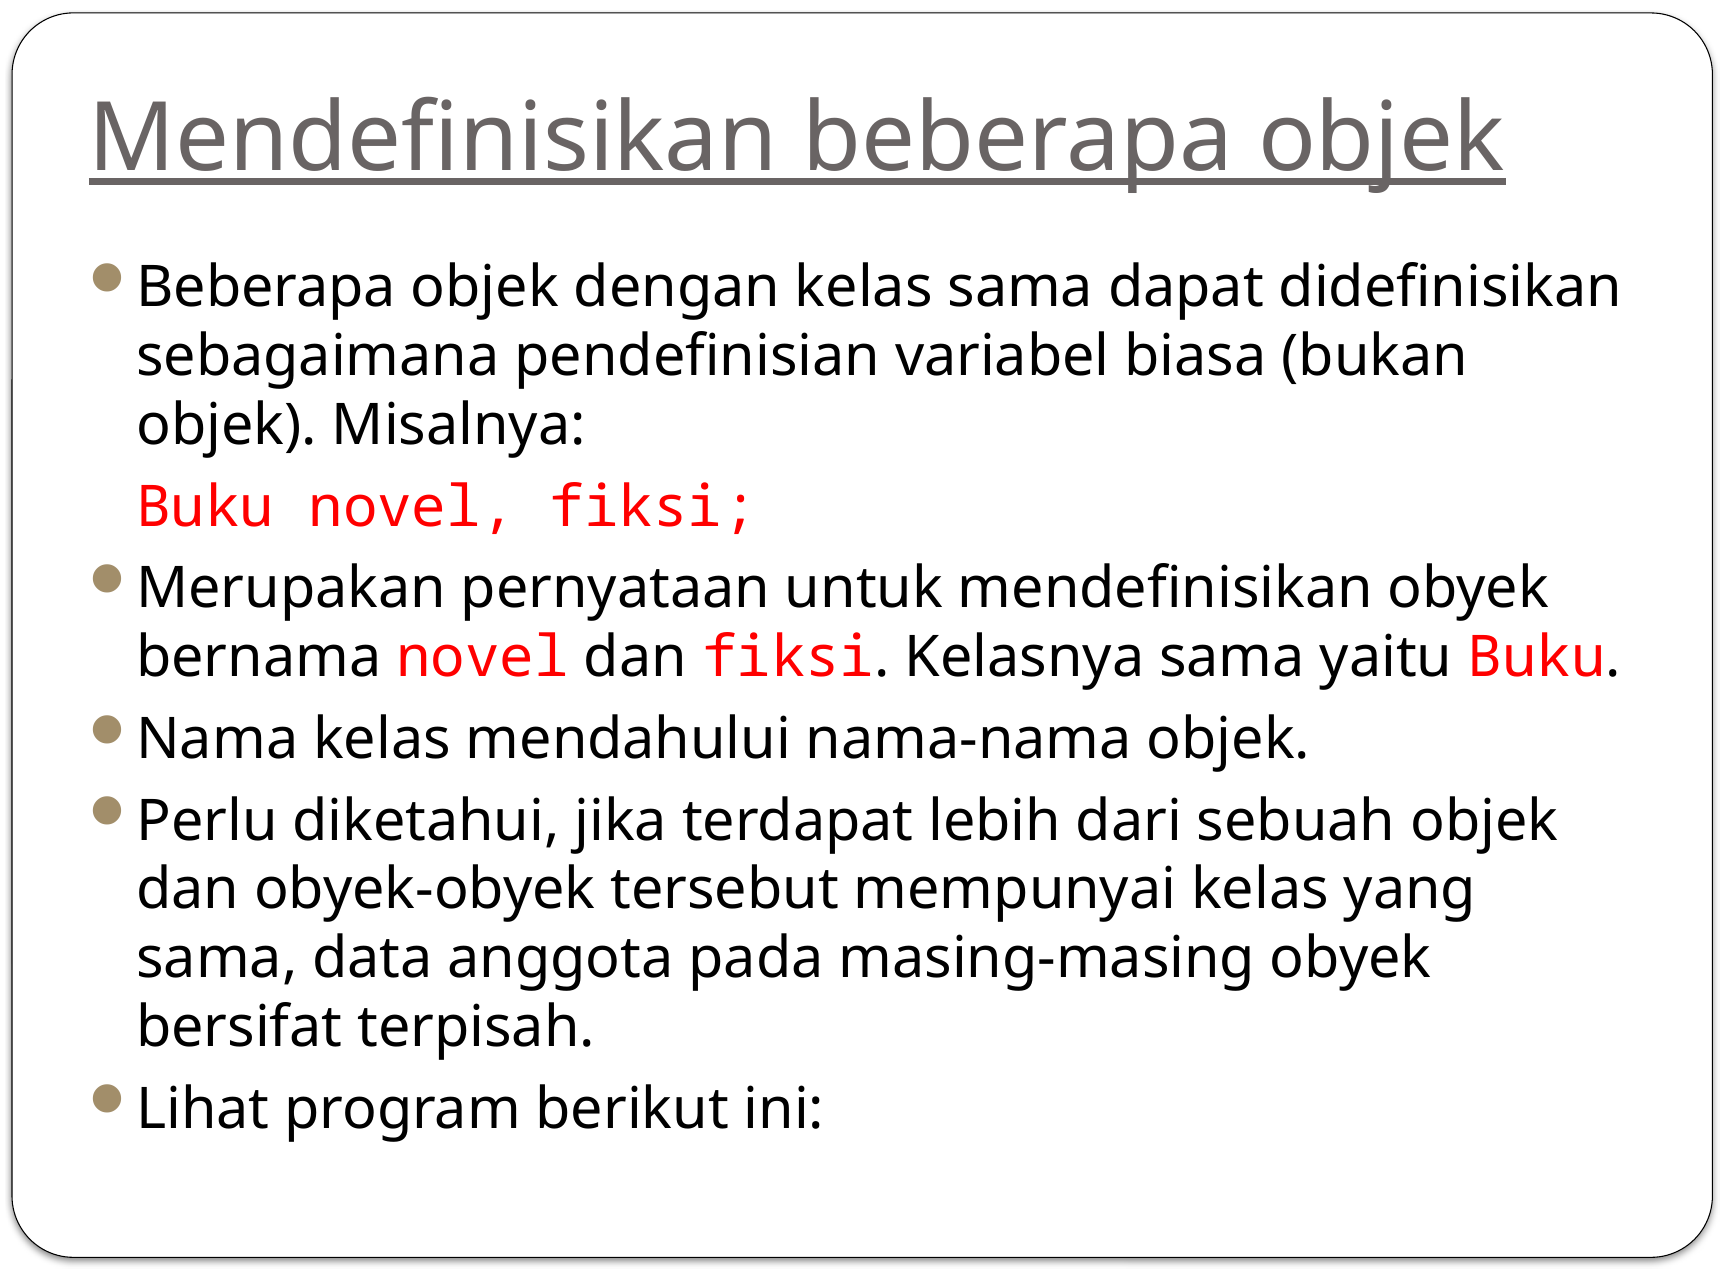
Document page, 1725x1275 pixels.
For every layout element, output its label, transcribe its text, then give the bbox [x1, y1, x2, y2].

list Beberapa objek dengan kelas sama dapat didefinisikan sebagaimana pendefinisian variabel biasa (bukan objek). Misalnya: Buku novel, fiksi; Merupakan pernyataan untuk mendefinisikan obyek bernama novel dan fiksi. Kelasnya sama yaitu Buku. Nama kelas mendahului nama-nama objek. Perlu diketahui, jika terdapat lebih dari sebuah objek dan obyek-obyek tersebut mempunyai kelas yang sama, data anggota pada masing-masing obyek bersifat terpisah. Lihat program berikut ini: [71, 240, 1654, 1205]
title Mendefinisikan beberapa objek [71, 56, 1539, 207]
